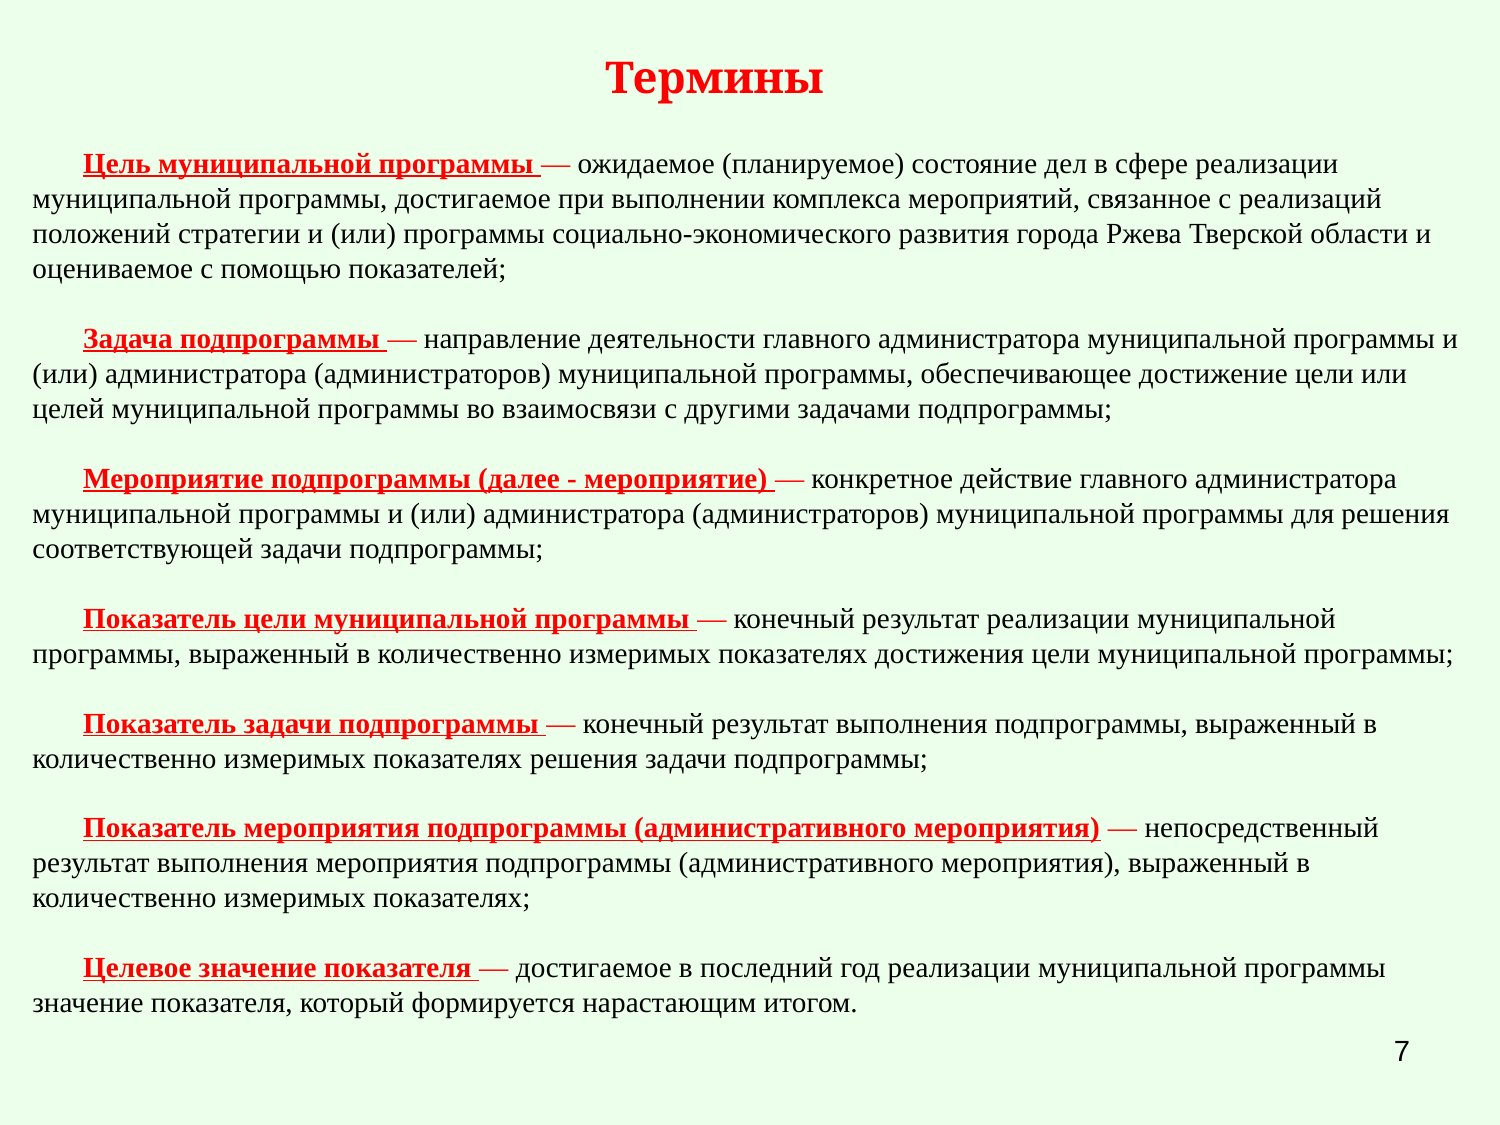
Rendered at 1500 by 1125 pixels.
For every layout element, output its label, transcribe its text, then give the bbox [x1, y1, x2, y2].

text_box Цель муниципальной программы — ожидаемое (планируемое) состояние дел в сфере реализации муниципальной программы, достигаемое при выполнении комплекса мероприятий, связанное с реализаций положений стратегии и (или) программы социально-экономического развития города Ржева Тверской области и оцениваемое с помощью показателей; Задача подпрограммы — направление деятельности главного администратора муниципальной программы и (или) администратора (администраторов) муниципальной программы, обеспечивающее достижение цели или целей муниципальной программы во взаимосвязи с другими задачами подпрограммы; Мероприятие подпрограммы (далее - мероприятие) — конкретное действие главного администратора муниципальной программы и (или) администратора (администраторов) муниципальной программы для решения соответствующей задачи подпрограммы; Показатель цели муниципальной программы — конечный результат реализации муниципальной программы, выраженный в количественно измеримых показателях достижения цели муниципальной программы; Показатель задачи подпрограммы — конечный результат выполнения подпрограммы, выраженный в количественно измеримых показателях решения задачи подпрограммы; Показатель мероприятия подпрограммы (административного мероприятия) — непосредственный результат выполнения мероприятия подпрограммы (административного мероприятия), выраженный в количественно измеримых показателях; Целевое значение показателя — достигаемое в последний год реализации муниципальной программы значение показателя, который формируется нарастающим итогом. [17, 137, 1477, 1026]
text_box Термины [454, 42, 975, 111]
text_box 7 [1074, 1026, 1425, 1103]
